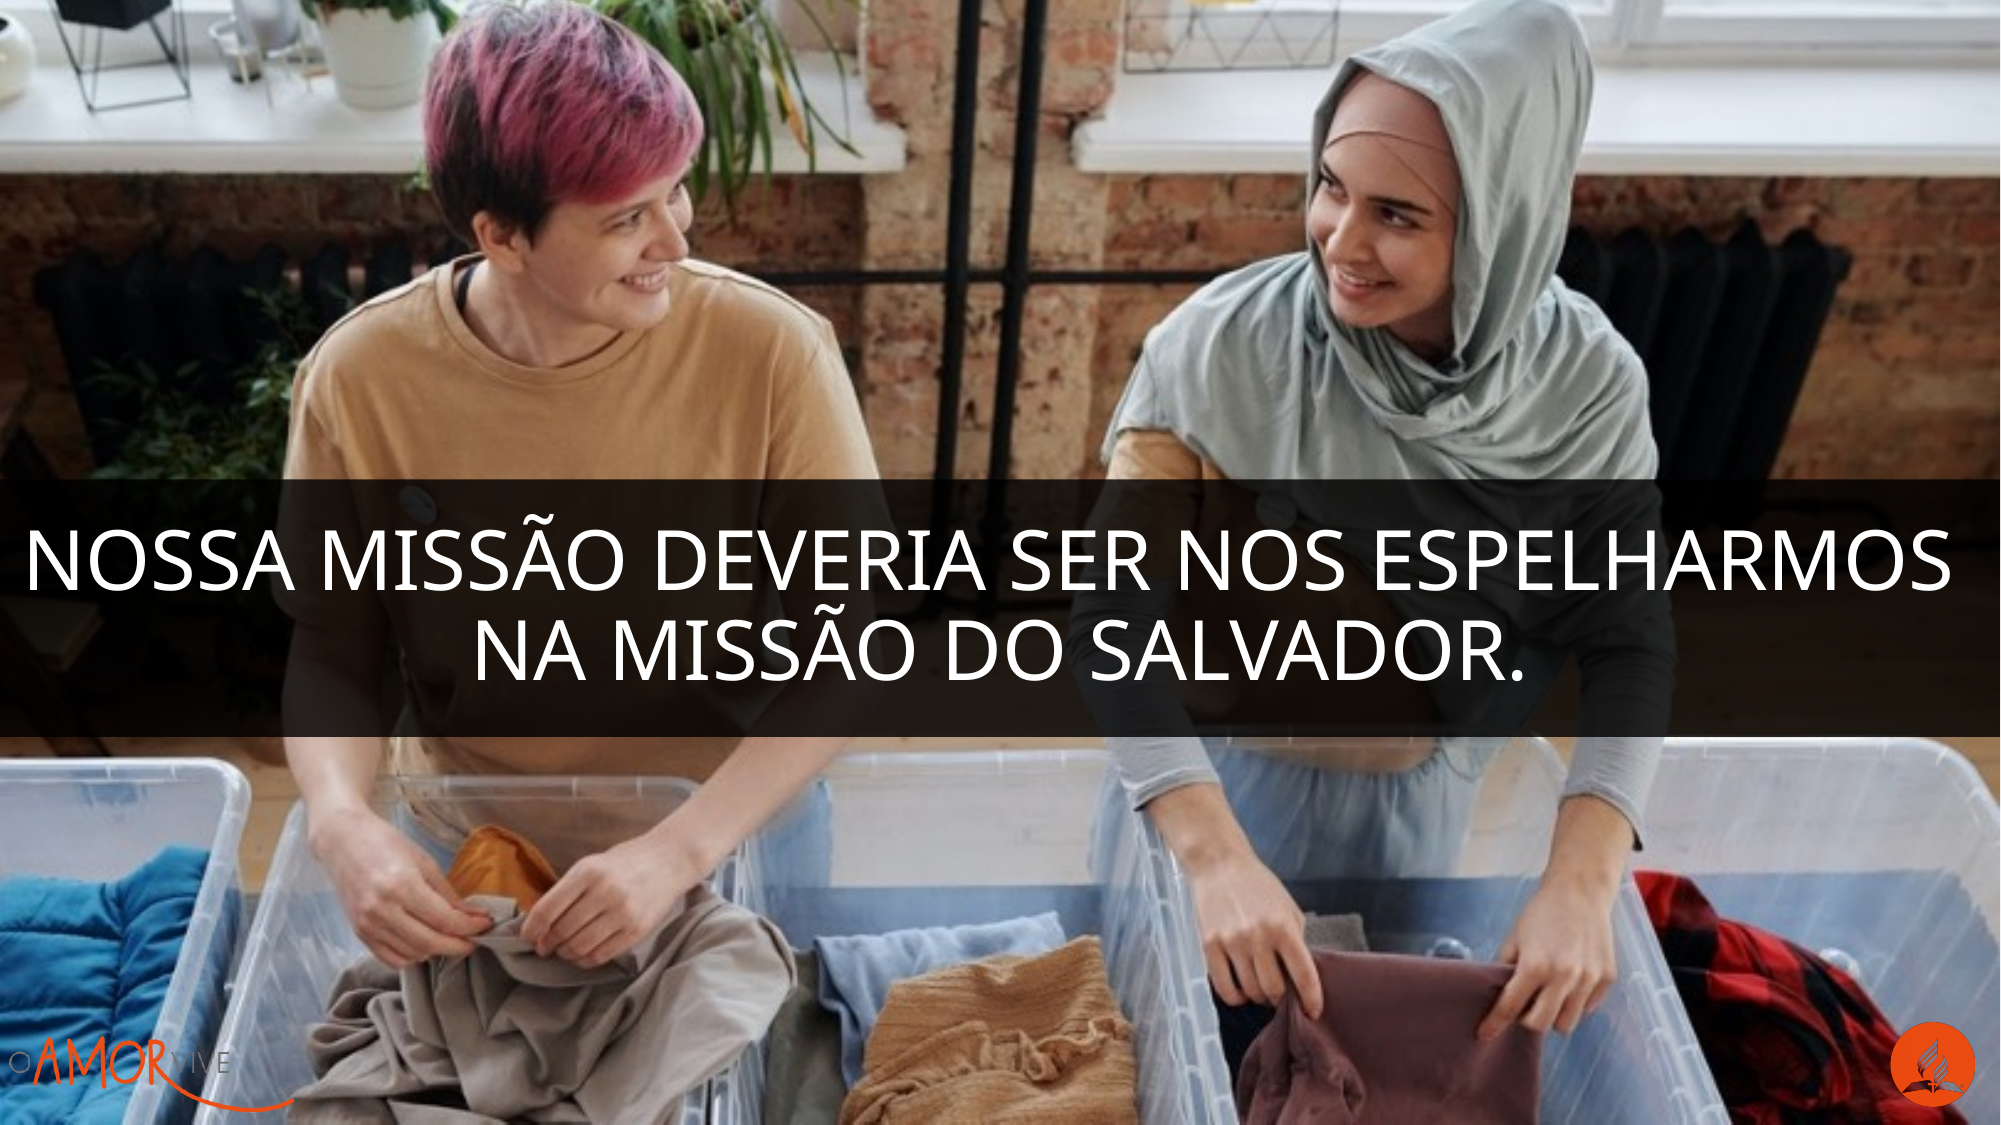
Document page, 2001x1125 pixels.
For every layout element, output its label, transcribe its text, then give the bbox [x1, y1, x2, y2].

list nossa missão deveria ser nos espelharmos na missão do Salvador. [0, 479, 2000, 737]
picture [0, 0, 2001, 1125]
